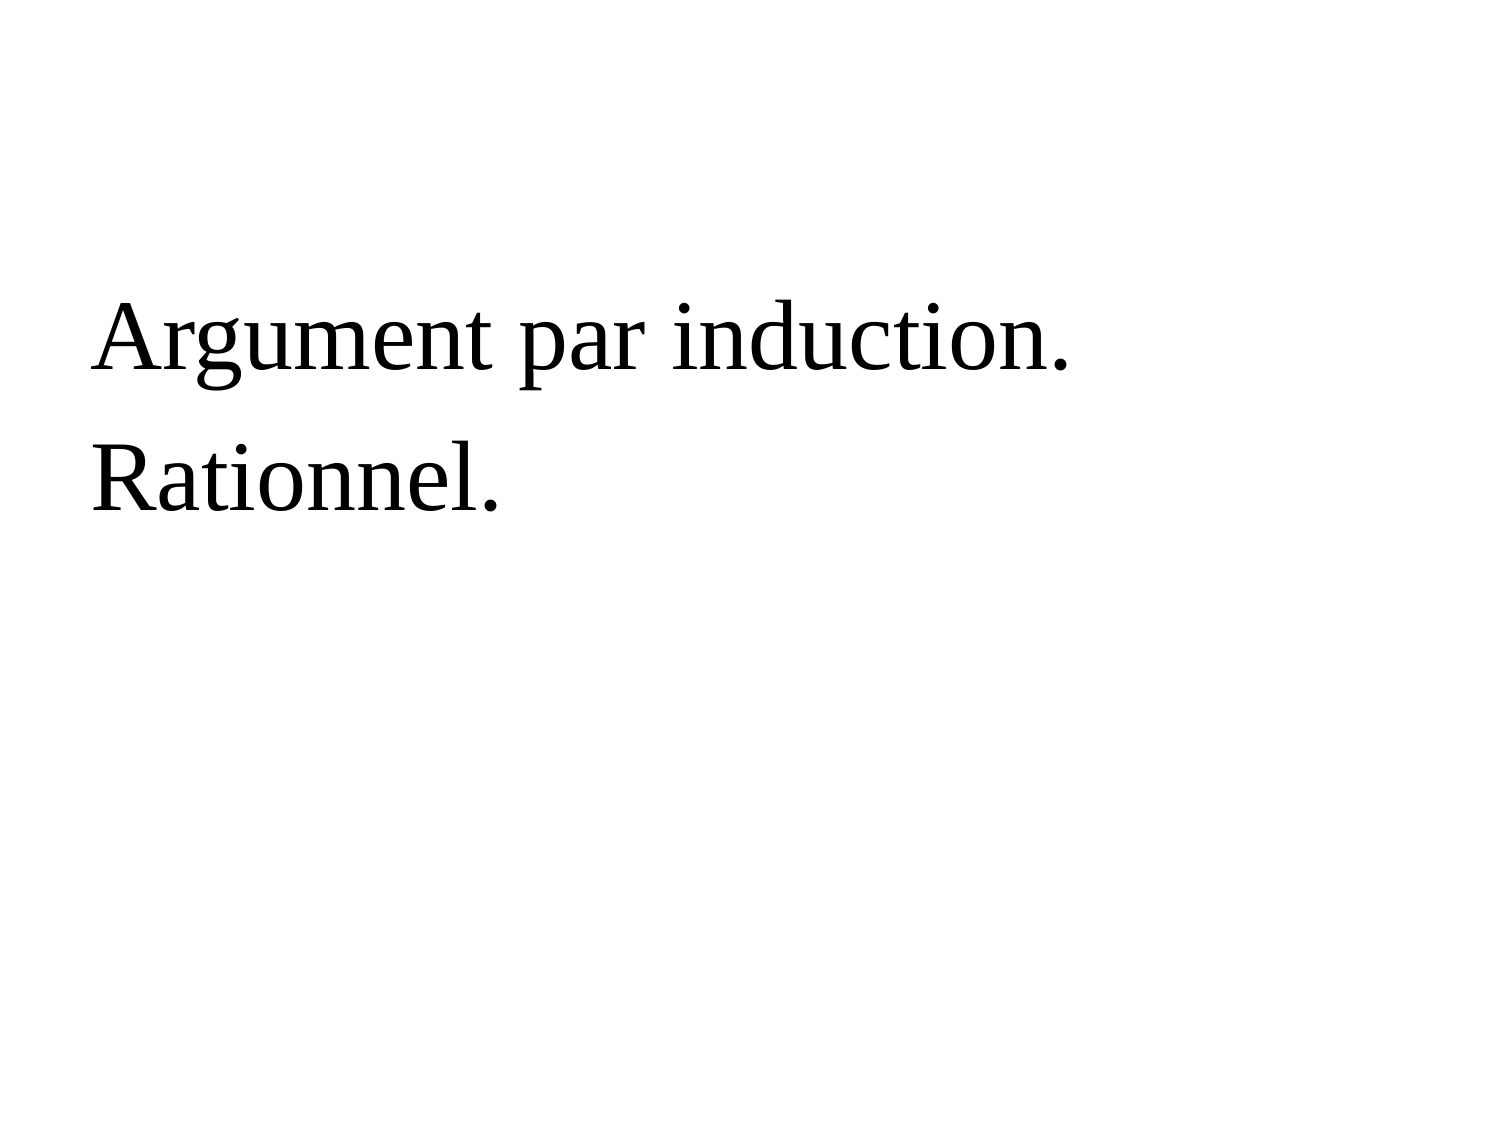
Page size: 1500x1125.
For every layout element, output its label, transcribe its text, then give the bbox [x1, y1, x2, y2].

list Argument par induction. Rationnel. [75, 262, 1425, 1005]
